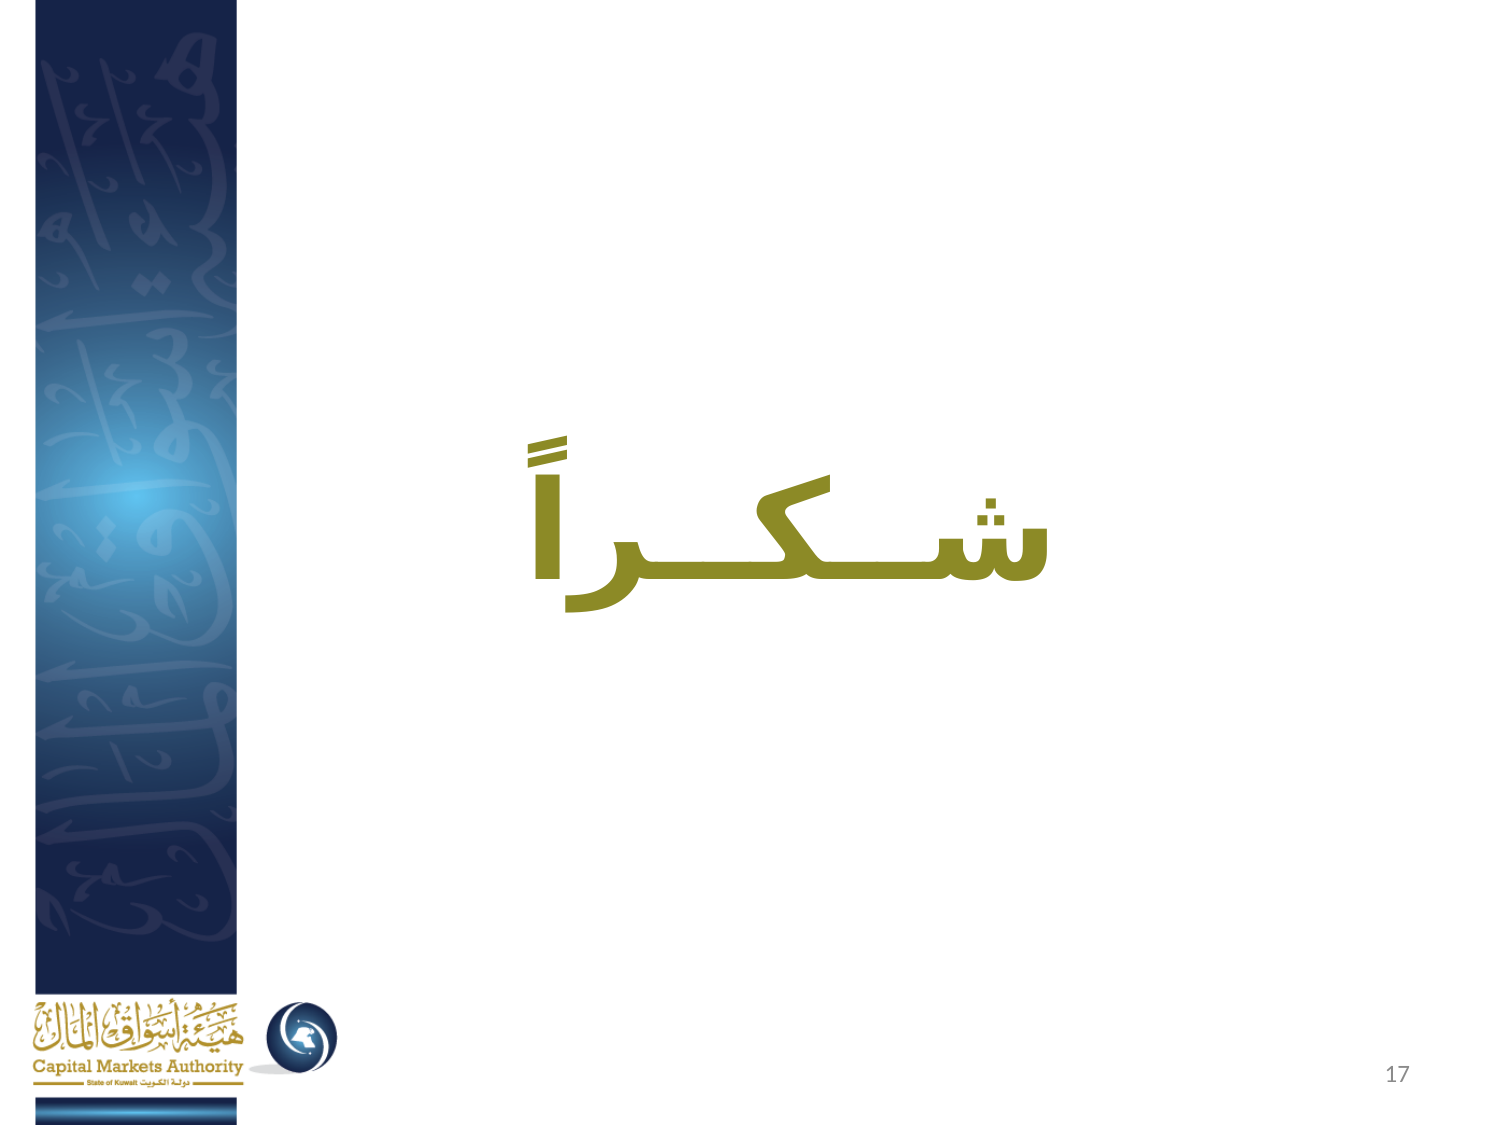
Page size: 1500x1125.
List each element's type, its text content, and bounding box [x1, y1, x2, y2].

slide_number 17 [1074, 1042, 1425, 1103]
picture [0, 0, 365, 1125]
title شــكــراً [369, 404, 1436, 646]
